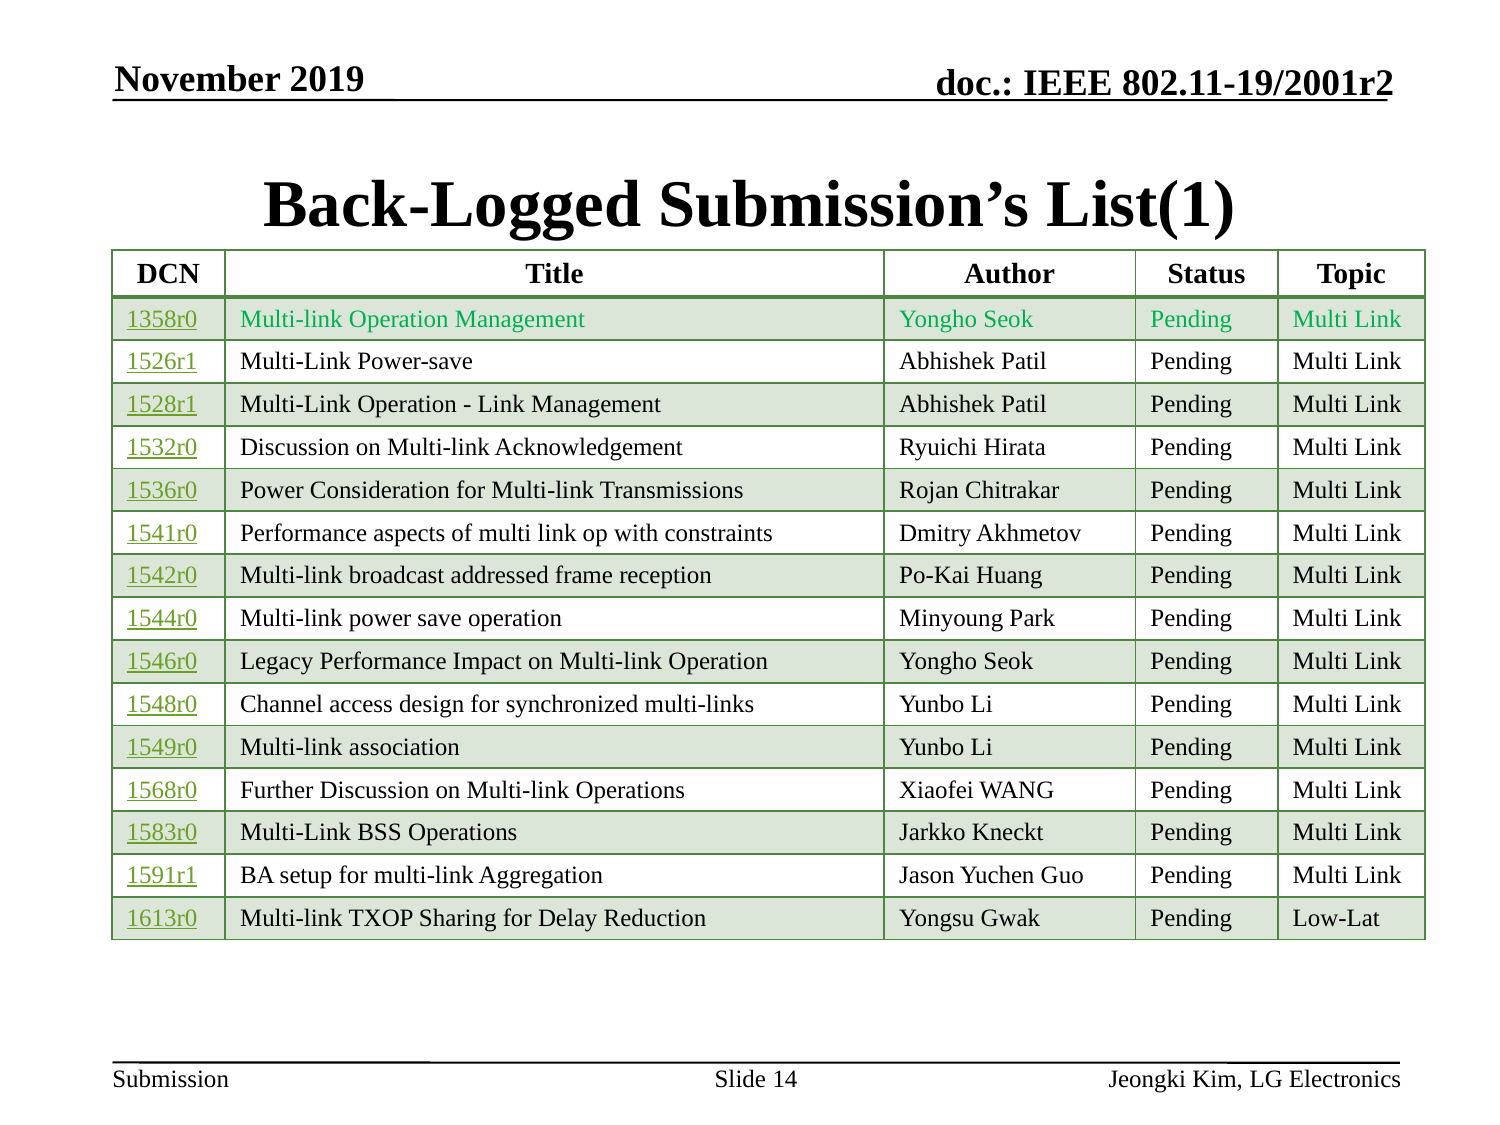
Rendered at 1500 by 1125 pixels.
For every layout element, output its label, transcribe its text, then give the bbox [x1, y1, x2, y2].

table_cell Multi-link Operation Management [226, 299, 883, 339]
table_cell Po-Kai Huang [885, 555, 1135, 596]
table_cell Legacy Performance Impact on Multi-link Operation [226, 641, 883, 682]
table_cell Dmitry Akhmetov [885, 512, 1135, 553]
table_cell Multi Link [1279, 684, 1424, 725]
table_cell Pending [1136, 812, 1277, 853]
table_cell Multi Link [1279, 812, 1424, 853]
table_cell Pending [1136, 384, 1277, 425]
table_cell Discussion on Multi-link Acknowledgement [226, 427, 883, 468]
table_cell Abhishek Patil [885, 384, 1135, 425]
table_cell Performance aspects of multi link op with constraints [226, 512, 883, 553]
table_cell Multi Link [1279, 598, 1424, 639]
table_cell 1541r0 [113, 512, 224, 553]
table_cell Multi-Link Power-save [226, 341, 883, 382]
table_cell Jason Yuchen Guo [885, 855, 1135, 896]
table_cell Pending [1136, 427, 1277, 468]
table_cell Pending [1136, 341, 1277, 382]
table_cell Power Consideration for Multi-link Transmissions [226, 469, 883, 510]
table_cell Pending [1136, 469, 1277, 510]
table_cell Pending [1136, 898, 1277, 939]
table_cell 1568r0 [113, 769, 224, 810]
table_cell 1613r0 [113, 898, 224, 939]
table_cell Yunbo Li [885, 726, 1135, 767]
table_cell Ryuichi Hirata [885, 427, 1135, 468]
table_cell Pending [1136, 769, 1277, 810]
table_cell BA setup for multi-link Aggregation [226, 855, 883, 896]
table_cell Rojan Chitrakar [885, 469, 1135, 510]
table_cell 1583r0 [113, 812, 224, 853]
table_cell 1549r0 [113, 726, 224, 767]
table_cell Low-Lat [1279, 898, 1424, 939]
table_cell Multi Link [1279, 555, 1424, 596]
table_cell 1548r0 [113, 684, 224, 725]
table_cell Multi Link [1279, 299, 1424, 339]
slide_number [114, 54, 423, 100]
table_cell Abhishek Patil [885, 341, 1135, 382]
table_header Title [226, 251, 883, 295]
table_cell Pending [1136, 598, 1277, 639]
table_cell Pending [1136, 684, 1277, 725]
table_cell Multi-link power save operation [226, 598, 883, 639]
table_cell 1546r0 [113, 641, 224, 682]
table_cell Multi-Link Operation - Link Management [226, 384, 883, 425]
table_cell Xiaofei WANG [885, 769, 1135, 810]
table_cell 1544r0 [113, 598, 224, 639]
table_cell Yunbo Li [885, 684, 1135, 725]
table_cell 1591r1 [113, 855, 224, 896]
table_cell 1358r0 [113, 299, 224, 339]
table_cell Multi Link [1279, 726, 1424, 767]
table_cell Yongho Seok [885, 299, 1135, 339]
table_cell Pending [1136, 641, 1277, 682]
table_cell Further Discussion on Multi-link Operations [226, 769, 883, 810]
table_cell Multi-link TXOP Sharing for Delay Reduction [226, 898, 883, 939]
table_cell Multi Link [1279, 341, 1424, 382]
table_cell 1542r0 [113, 555, 224, 596]
table_cell Multi Link [1279, 384, 1424, 425]
table_header DCN [113, 251, 224, 295]
table_cell 1536r0 [113, 469, 224, 510]
table_cell Multi-link association [226, 726, 883, 767]
table_cell Multi Link [1279, 427, 1424, 468]
table_cell Yongsu Gwak [885, 898, 1135, 939]
table_cell 1532r0 [113, 427, 224, 468]
table_cell Channel access design for synchronized multi-links [226, 684, 883, 725]
footer Jeongki Kim, LG Electronics [878, 1061, 1402, 1093]
table_cell Yongho Seok [885, 641, 1135, 682]
table_cell Pending [1136, 512, 1277, 553]
table_cell Multi Link [1279, 641, 1424, 682]
table_header Topic [1279, 251, 1424, 295]
table_cell Pending [1136, 555, 1277, 596]
table_cell 1526r1 [113, 341, 224, 382]
table_header Status [1136, 251, 1277, 295]
table_cell Multi-Link BSS Operations [226, 812, 883, 853]
table_cell Pending [1136, 299, 1277, 339]
table_cell Multi Link [1279, 855, 1424, 896]
table_cell Multi Link [1279, 469, 1424, 510]
slide_number Slide 14 [712, 1061, 800, 1123]
table_cell Minyoung Park [885, 598, 1135, 639]
title Back-Logged Submission’s List(1) [112, 112, 1388, 249]
table_cell Multi Link [1279, 512, 1424, 553]
table_cell Multi Link [1279, 769, 1424, 810]
table_cell 1528r1 [113, 384, 224, 425]
table_cell Jarkko Kneckt [885, 812, 1135, 853]
table_header Author [885, 251, 1135, 295]
table_cell Pending [1136, 726, 1277, 767]
table_cell Pending [1136, 855, 1277, 896]
table_cell Multi-link broadcast addressed frame reception [226, 555, 883, 596]
